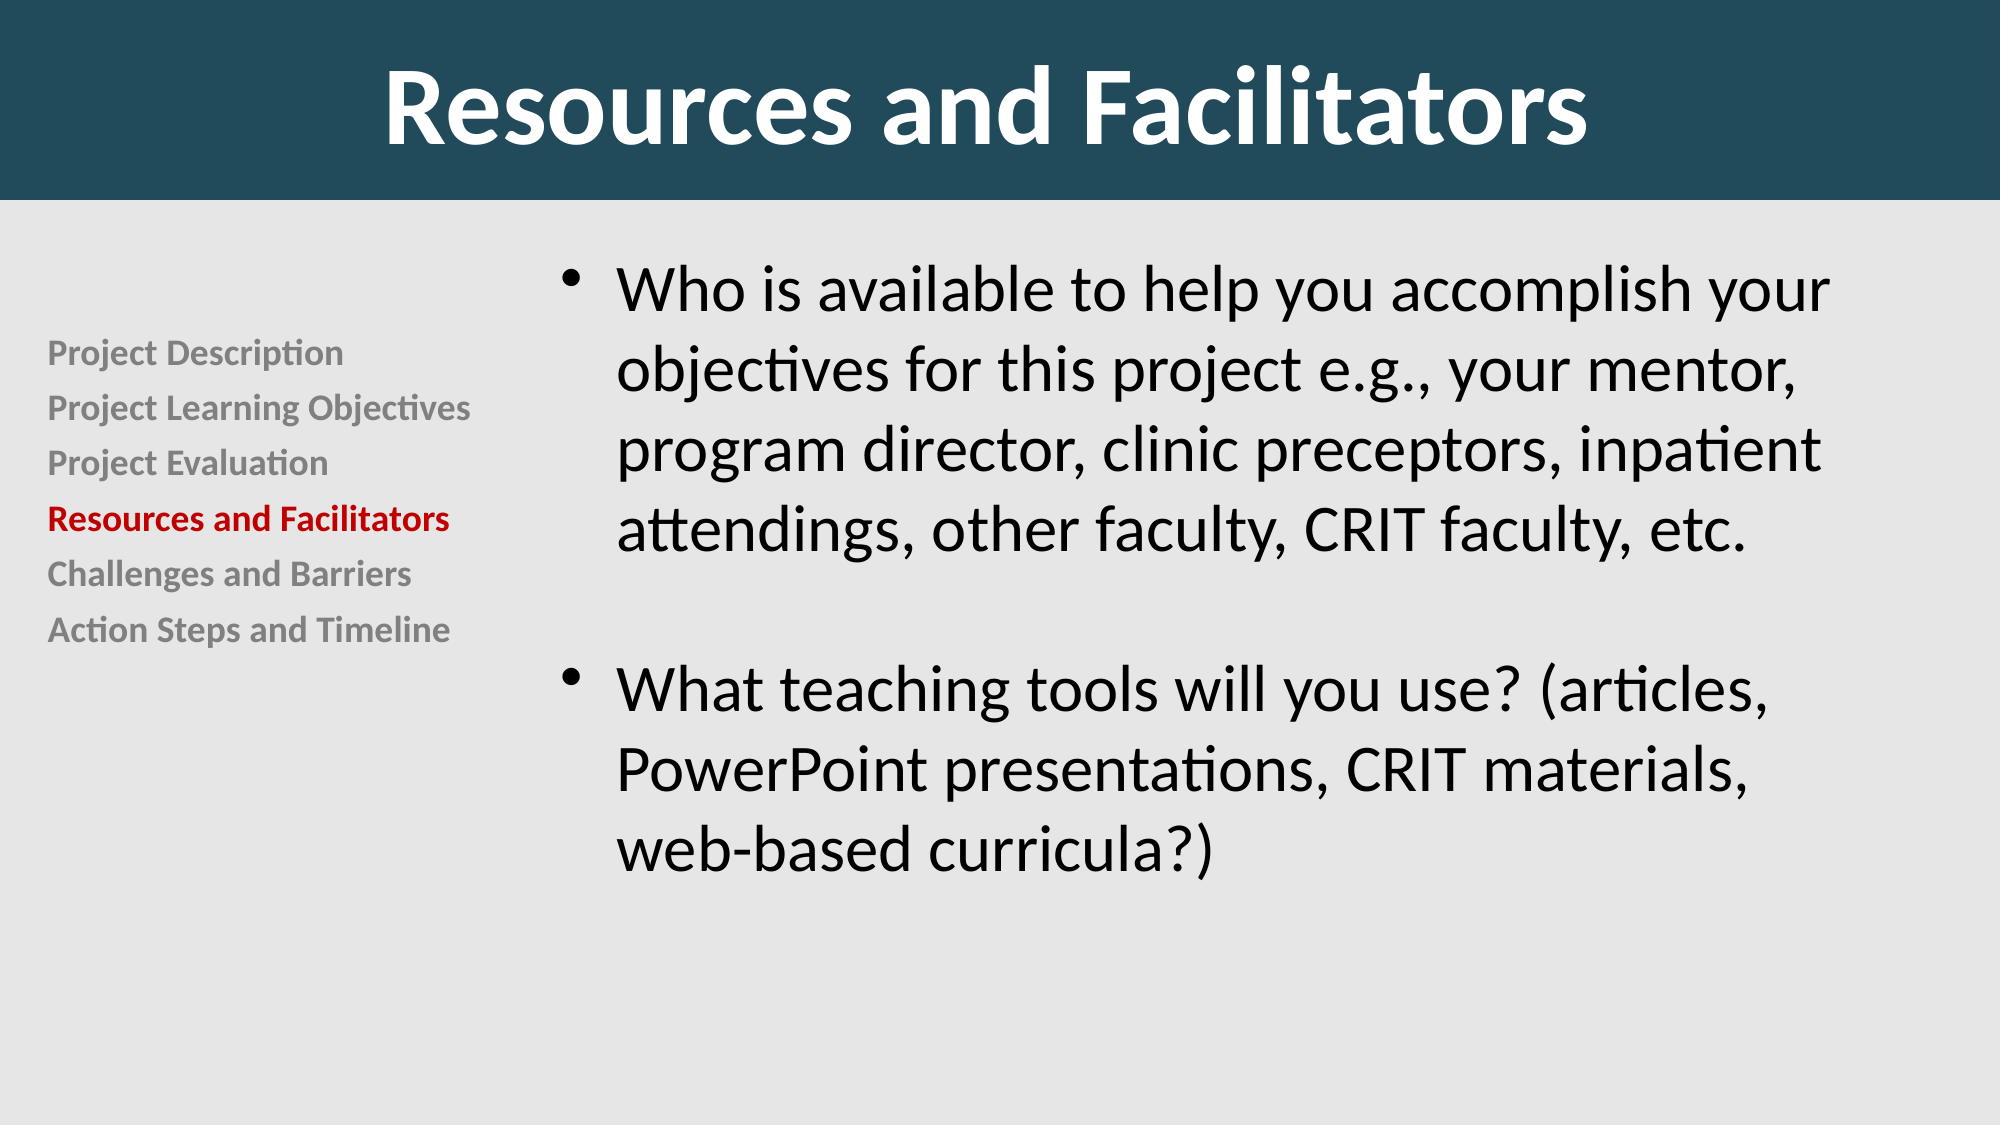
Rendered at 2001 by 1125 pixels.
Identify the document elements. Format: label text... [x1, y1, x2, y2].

title Resources and Facilitators [0, 0, 2000, 200]
text_box Project Description Project Learning Objectives Project Evaluation Resources and Facilitators Challenges and Barriers Action Steps and Timeline [33, 325, 487, 658]
list Who is available to help you accomplish your objectives for this project e.g., your mentor, program director, clinic preceptors, inpatient attendings, other faculty, CRIT faculty, etc. What teaching tools will you use? (articles, PowerPoint presentations, CRIT materials, web-based curricula?) [545, 237, 1900, 1005]
